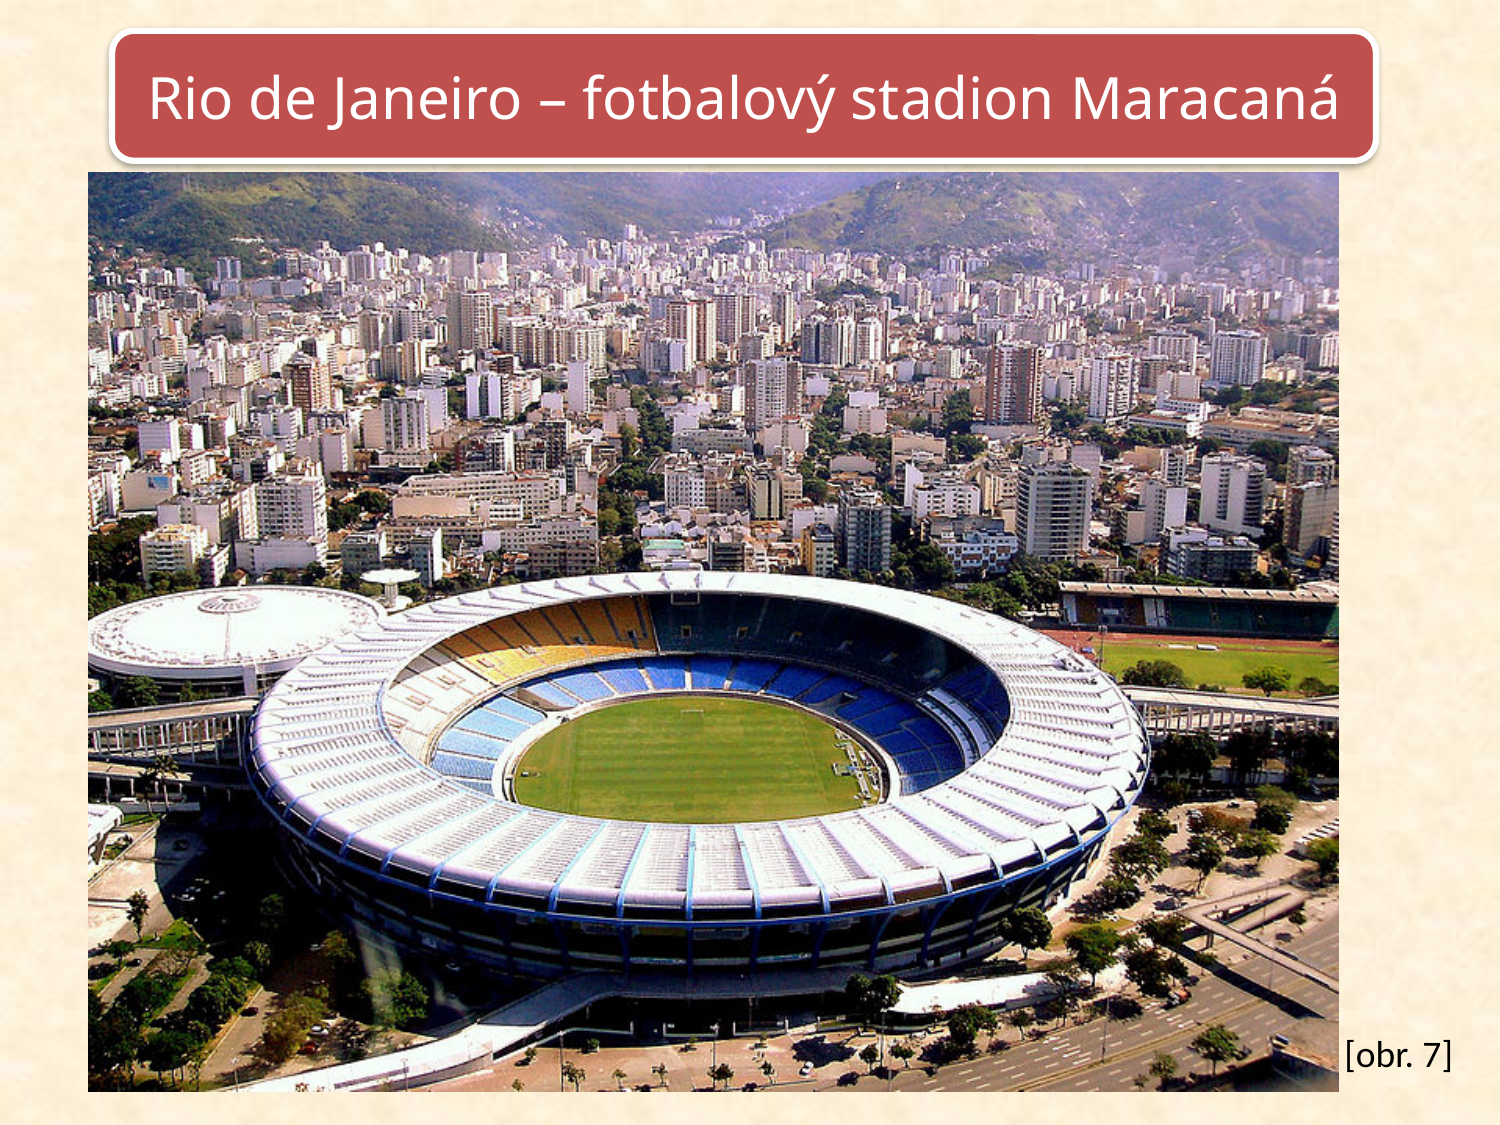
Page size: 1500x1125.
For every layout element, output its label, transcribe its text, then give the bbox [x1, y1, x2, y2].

picture [0, 0, 1500, 1125]
text_box [obr. 7] [1344, 1023, 1468, 1083]
text_box Rio de Janeiro – fotbalový stadion Maracaná [108, 27, 1380, 164]
